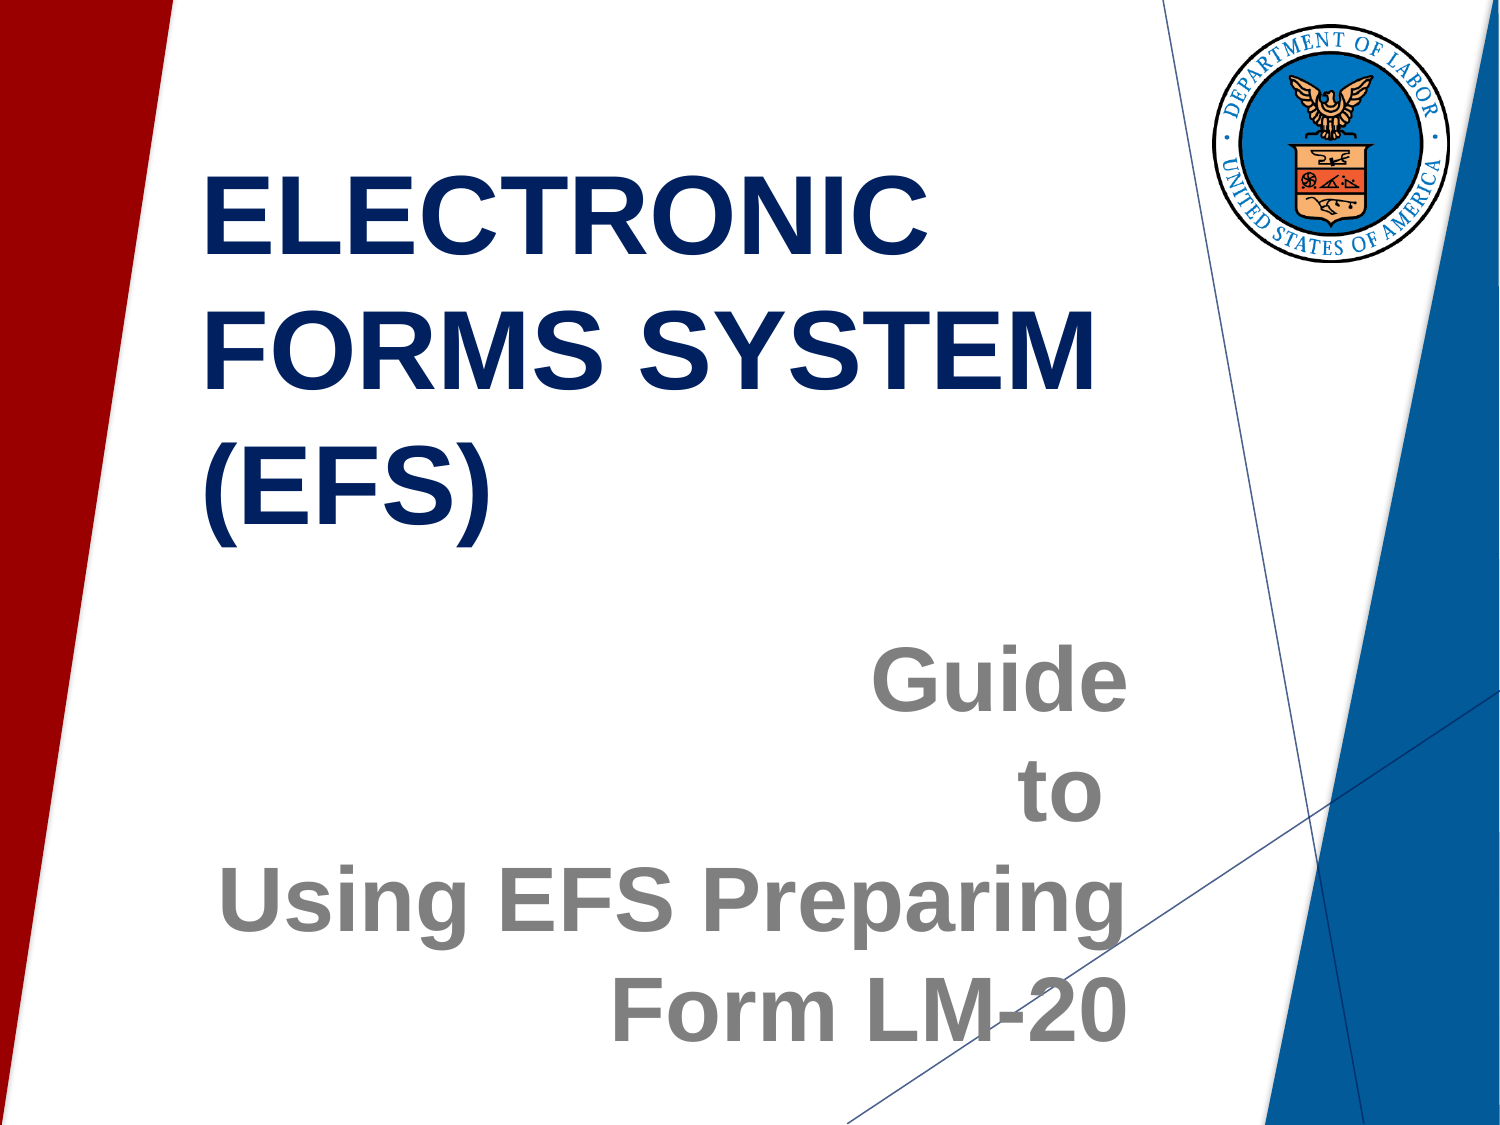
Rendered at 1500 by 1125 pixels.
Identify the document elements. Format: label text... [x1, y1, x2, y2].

subtitle Guide to Using EFS Preparing Form LM-20 [189, 612, 1145, 925]
title ELECTRONIC FORMS SYSTEM (EFS) [185, 394, 1142, 665]
picture [1212, 24, 1450, 263]
